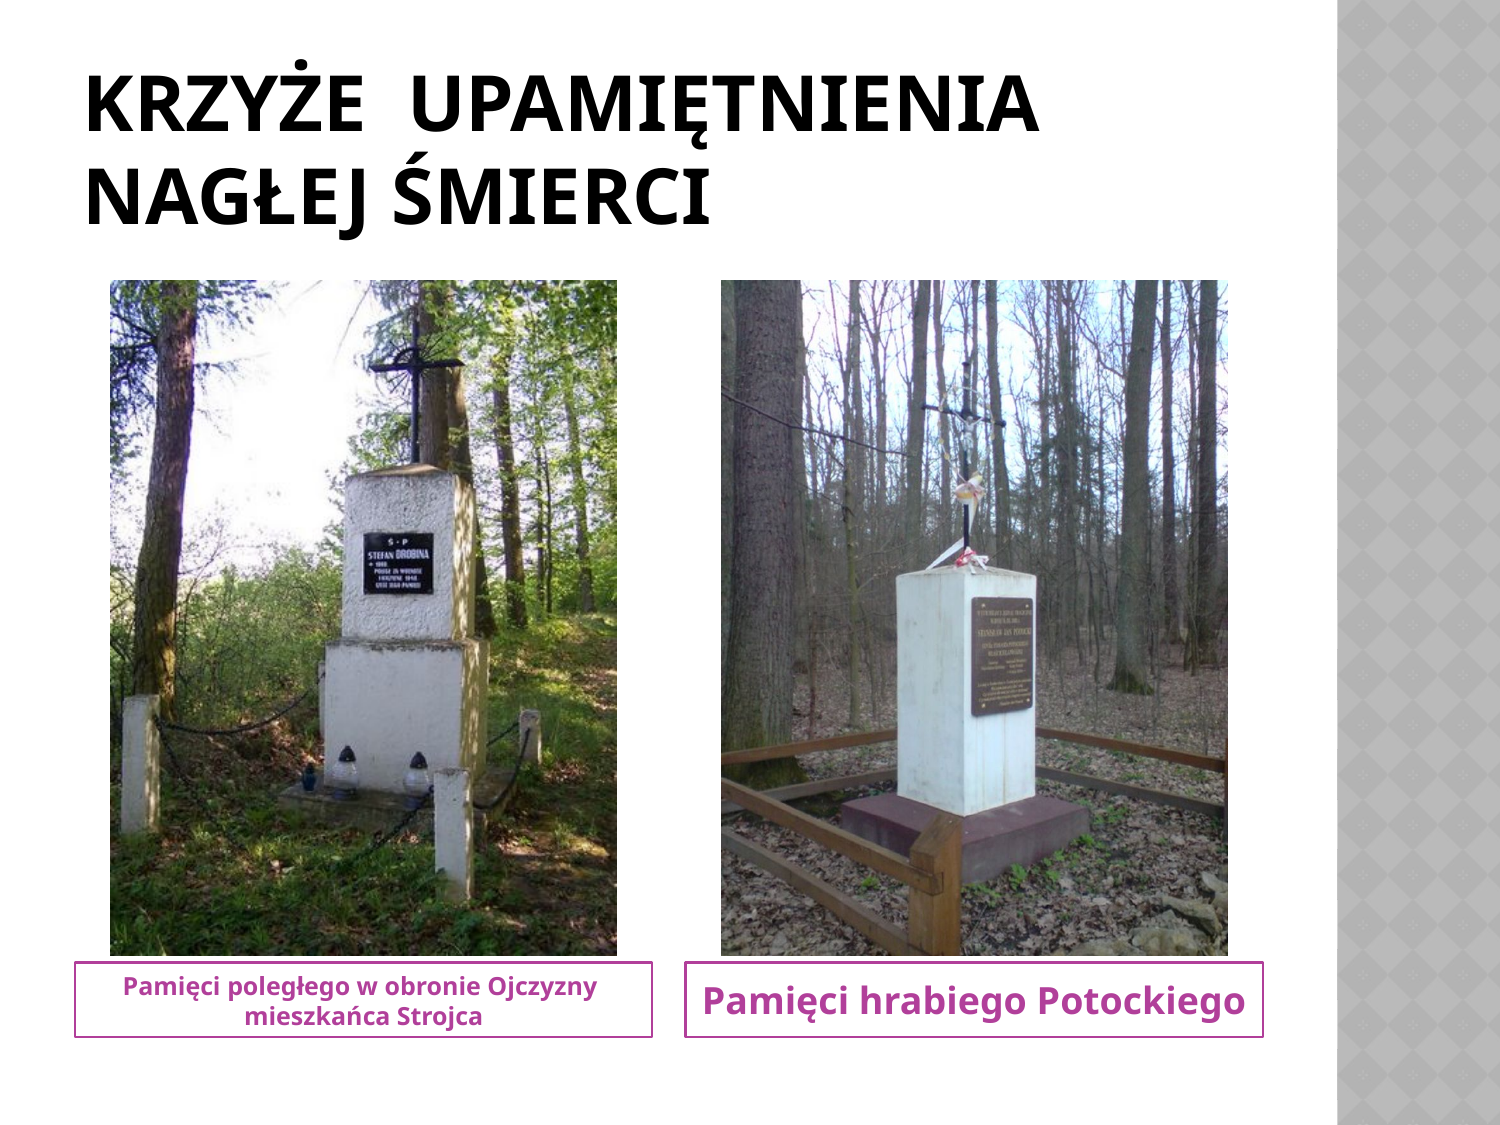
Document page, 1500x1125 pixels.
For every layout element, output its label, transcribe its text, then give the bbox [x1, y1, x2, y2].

list Pamięci hrabiego Potockiego [684, 961, 1264, 1038]
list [720, 280, 1228, 957]
list Pamięci poległego w obronie Ojczyzny mieszkańca Strojca [74, 961, 653, 1038]
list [110, 280, 618, 957]
title Krzyże upamiętnienia nagłej śmierci [75, 52, 1263, 240]
